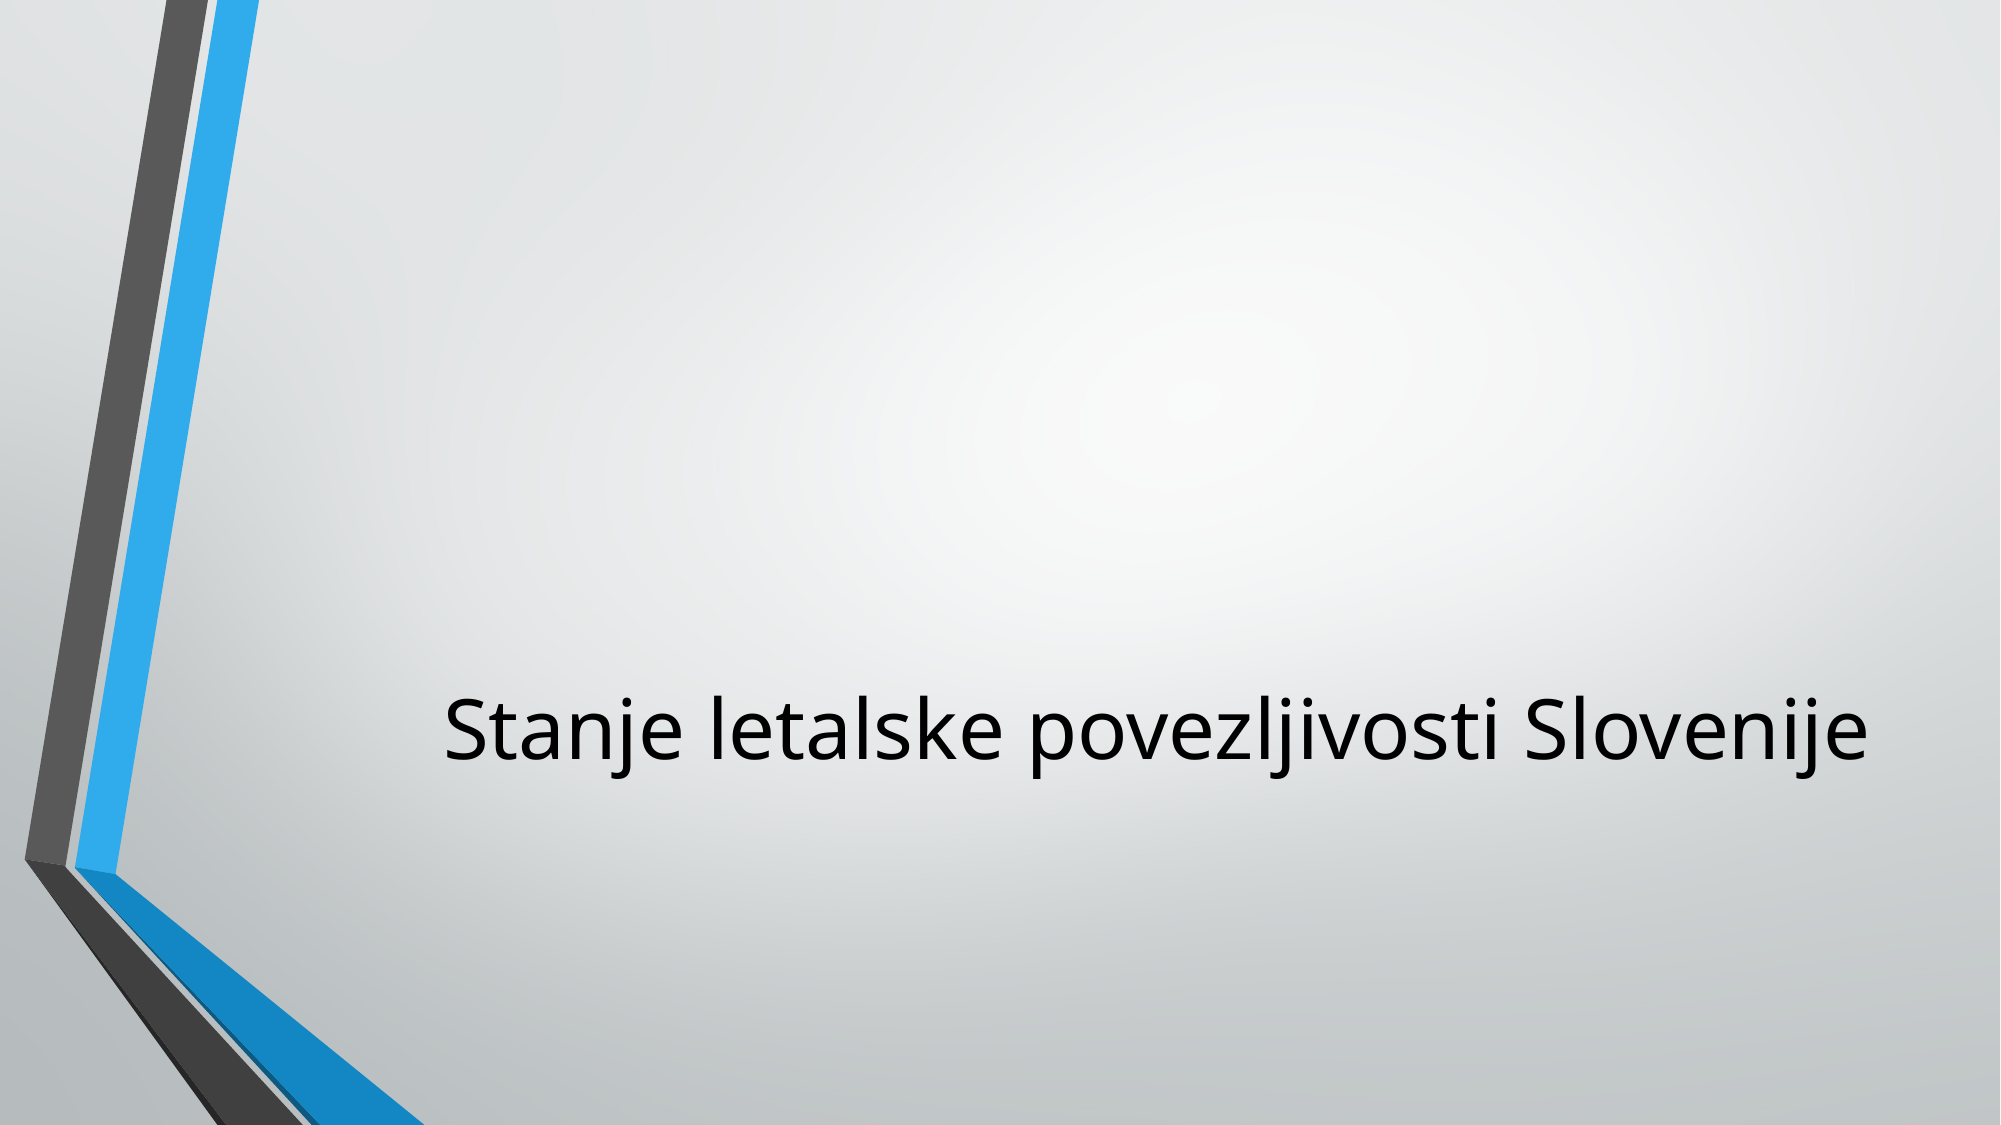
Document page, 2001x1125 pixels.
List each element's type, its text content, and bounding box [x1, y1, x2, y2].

title Stanje letalske povezljivosti Slovenije [421, 437, 1887, 784]
